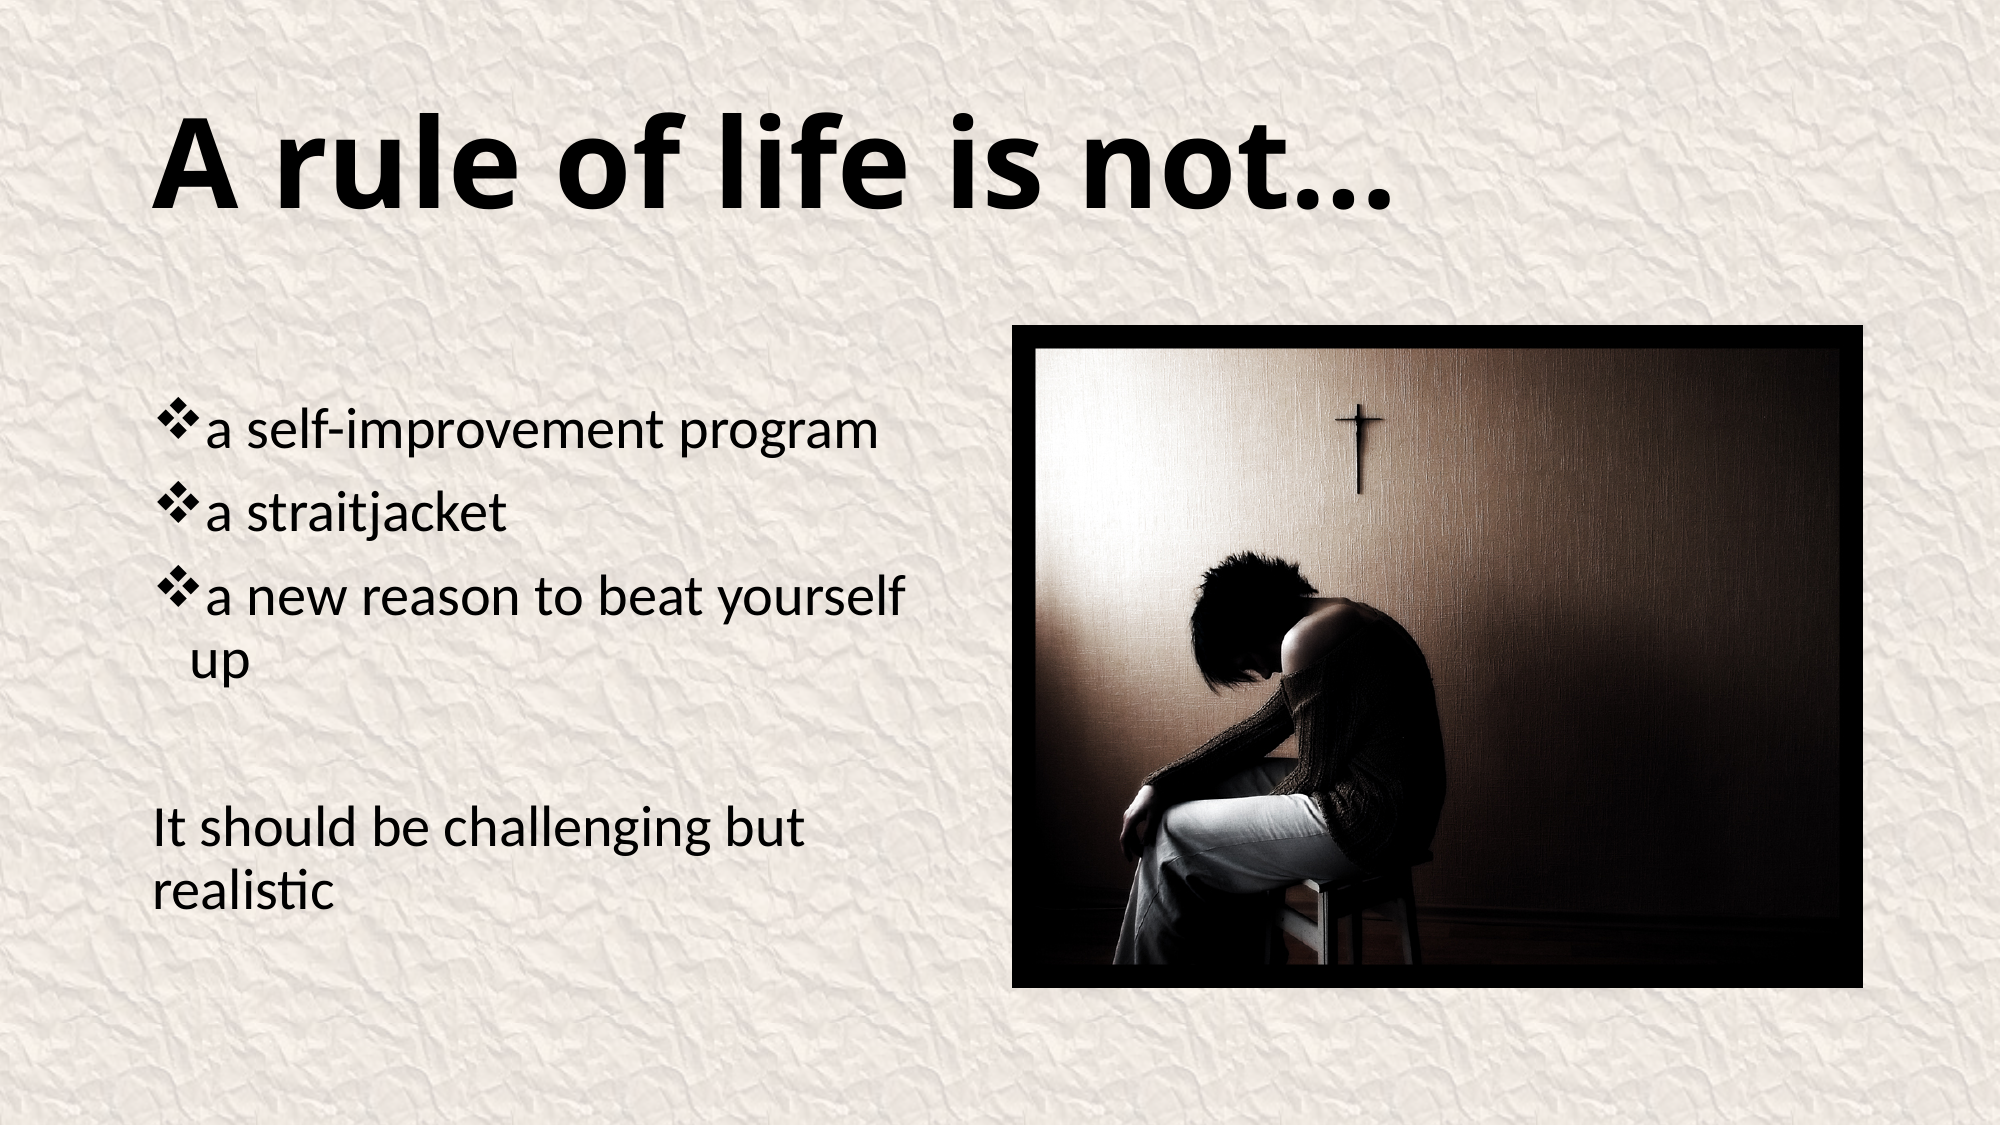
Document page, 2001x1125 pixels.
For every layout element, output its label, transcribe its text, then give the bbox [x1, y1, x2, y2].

title A rule of life is not… [137, 59, 1863, 278]
list a self-improvement program a straitjacket a new reason to beat yourself up It should be challenging but realistic [137, 299, 988, 1014]
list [1012, 325, 1863, 988]
